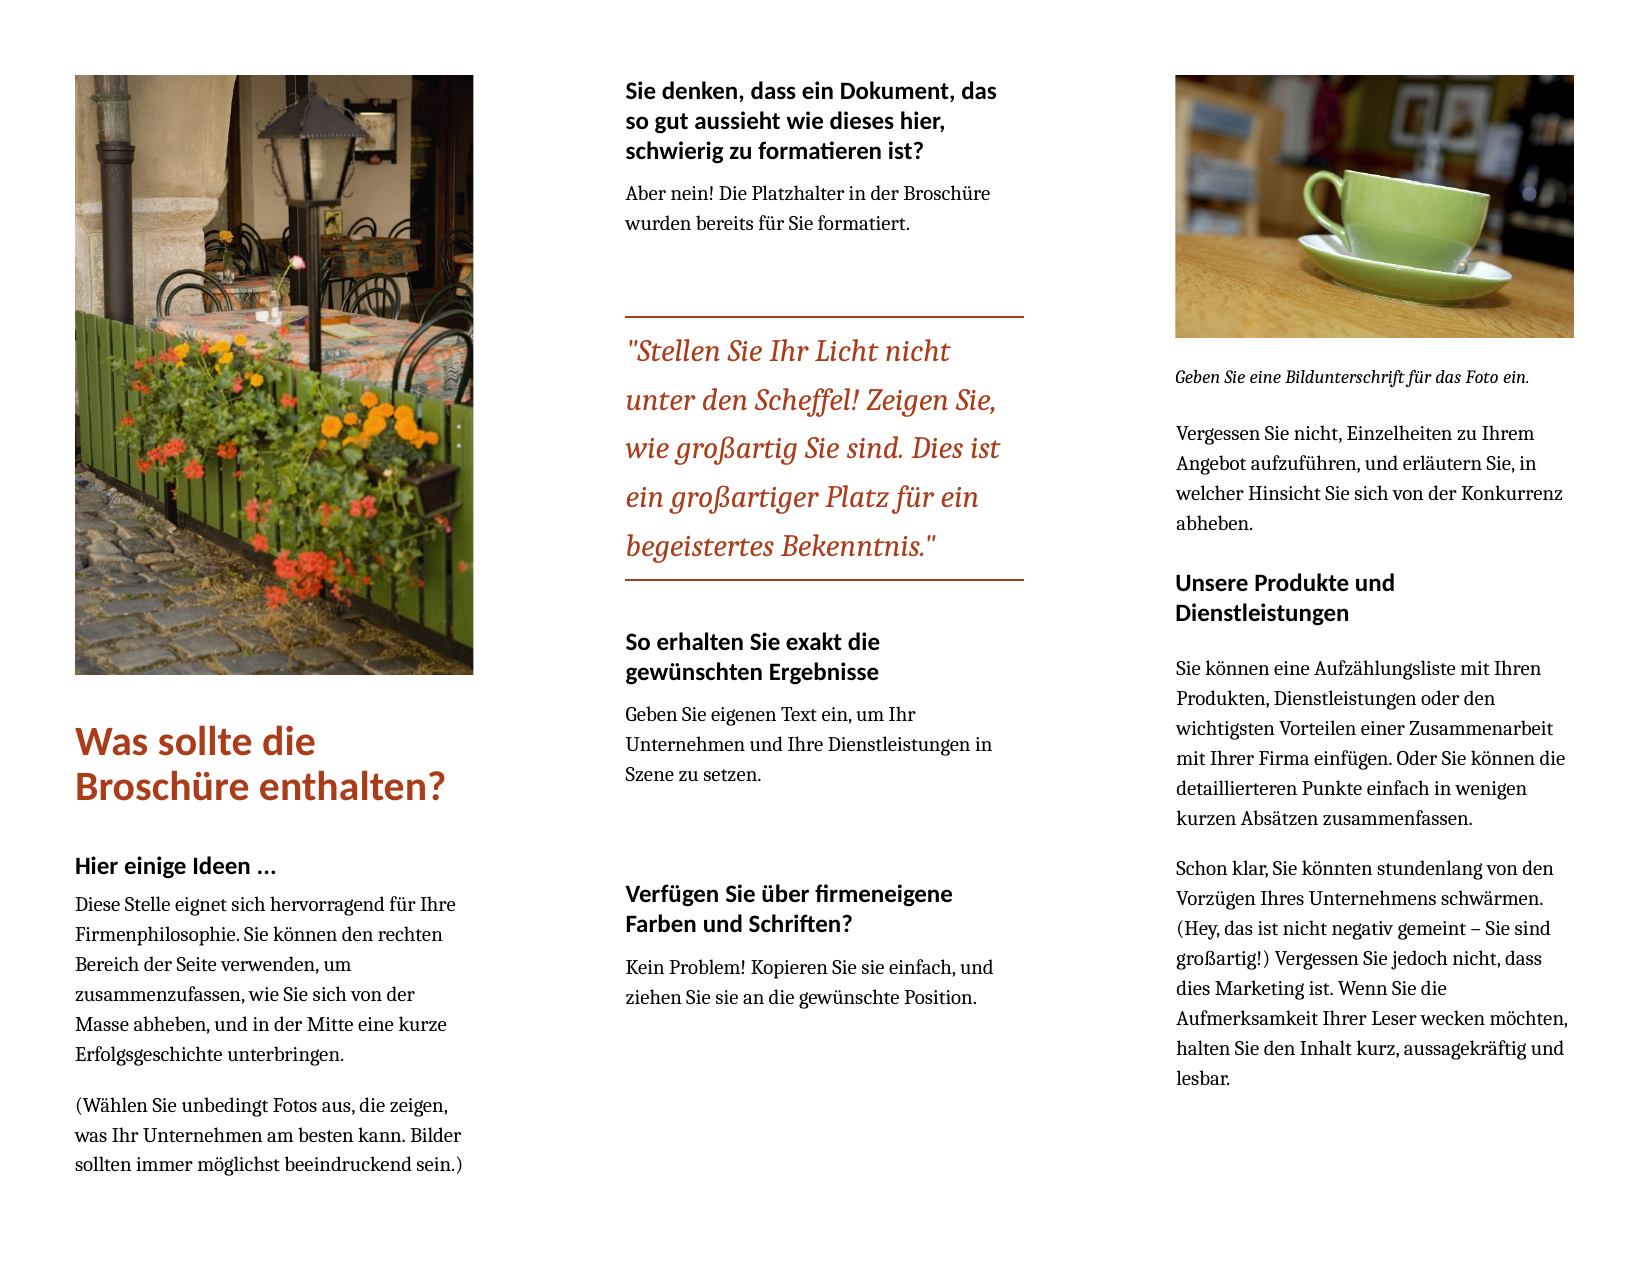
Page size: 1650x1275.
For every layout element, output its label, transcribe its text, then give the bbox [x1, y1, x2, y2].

list Verfügen Sie über firmeneigene Farben und Schriften? [625, 863, 1025, 938]
list Geben Sie eigenen Text ein, um Ihr Unternehmen und Ihre Dienstleistungen in Szene zu setzen. [625, 695, 1025, 835]
picture [1175, 74, 1574, 338]
list Hier einige Ideen ... [75, 838, 474, 880]
list "Stellen Sie Ihr Licht nicht unter den Scheffel! Zeigen Sie, wie großartig Sie sind. Dies ist ein großartiger Platz für ein begeistertes Bekenntnis." [625, 327, 1025, 555]
list Kein Problem! Kopieren Sie sie einfach, und ziehen Sie sie an die gewünschte Position. [625, 948, 1025, 1075]
list Aber nein! Die Platzhalter in der Broschüre wurden bereits für Sie formatiert. [625, 174, 1025, 288]
list Unsere Produkte und Dienstleistungen [1175, 554, 1574, 627]
list Sie können eine Aufzählungsliste mit Ihren Produkten, Dienstleistungen oder den wichtigsten Vorteilen einer Zusammenarbeit mit Ihrer Firma einfügen. Oder Sie können die detaillierteren Punkte einfach in wenigen kurzen Absätzen zusammenfassen. Schon klar, Sie könnten stundenlang von den Vorzügen Ihres Unternehmens schwärmen. (Hey, das ist nicht negativ gemeint – Sie sind großartig!) Vergessen Sie jedoch nicht, dass dies Marketing ist. Wenn Sie die Aufmerksamkeit Ihrer Leser wecken möchten, halten Sie den Inhalt kurz, aussagekräftig und lesbar. [1176, 649, 1575, 1200]
picture [74, 74, 474, 675]
list Sie denken, dass ein Dokument, das so gut aussieht wie dieses hier, schwierig zu formatieren ist? [625, 75, 1025, 165]
list Vergessen Sie nicht, Einzelheiten zu Ihrem Angebot aufzuführen, und erläutern Sie, in welcher Hinsicht Sie sich von der Konkurrenz abheben. [1176, 415, 1575, 536]
list So erhalten Sie exakt die gewünschten Ergebnisse [625, 609, 1025, 686]
list Geben Sie eine Bildunterschrift für das Foto ein. [1175, 364, 1574, 410]
list Diese Stelle eignet sich hervorragend für Ihre Firmenphilosophie. Sie können den rechten Bereich der Seite verwenden, um zusammenzufassen, wie Sie sich von der Masse abheben, und in der Mitte eine kurze Erfolgsgeschichte unterbringen. (Wählen Sie unbedingt Fotos aus, die zeigen, was Ihr Unternehmen am besten kann. Bilder sollten immer möglichst beeindruckend sein.) [75, 885, 474, 1225]
list Was sollte die Broschüre enthalten? [75, 719, 474, 820]
